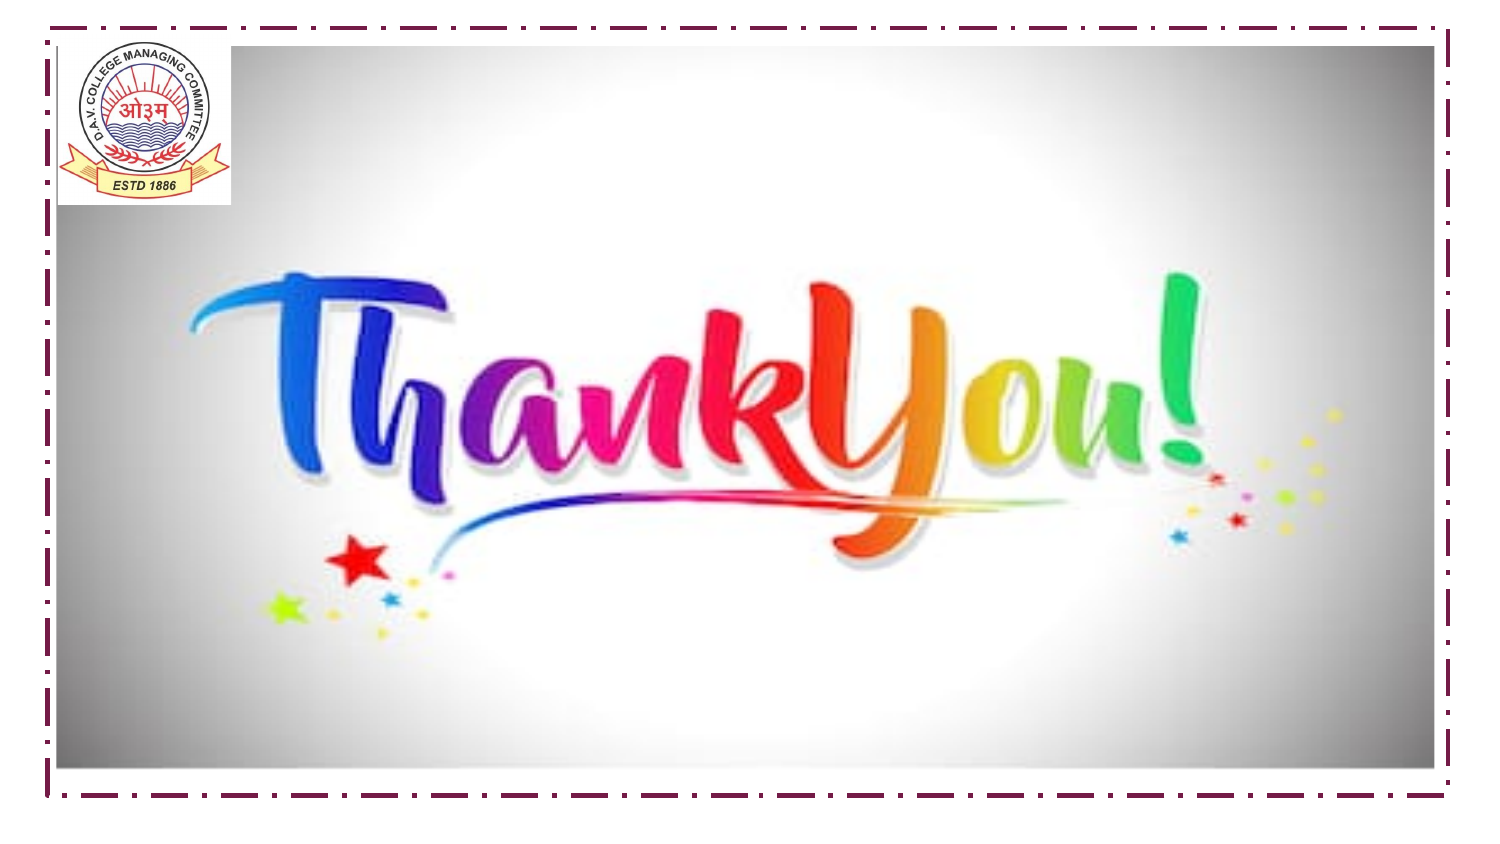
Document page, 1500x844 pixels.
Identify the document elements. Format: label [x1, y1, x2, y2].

picture [55, 34, 1435, 774]
text_box [47, 28, 1449, 796]
